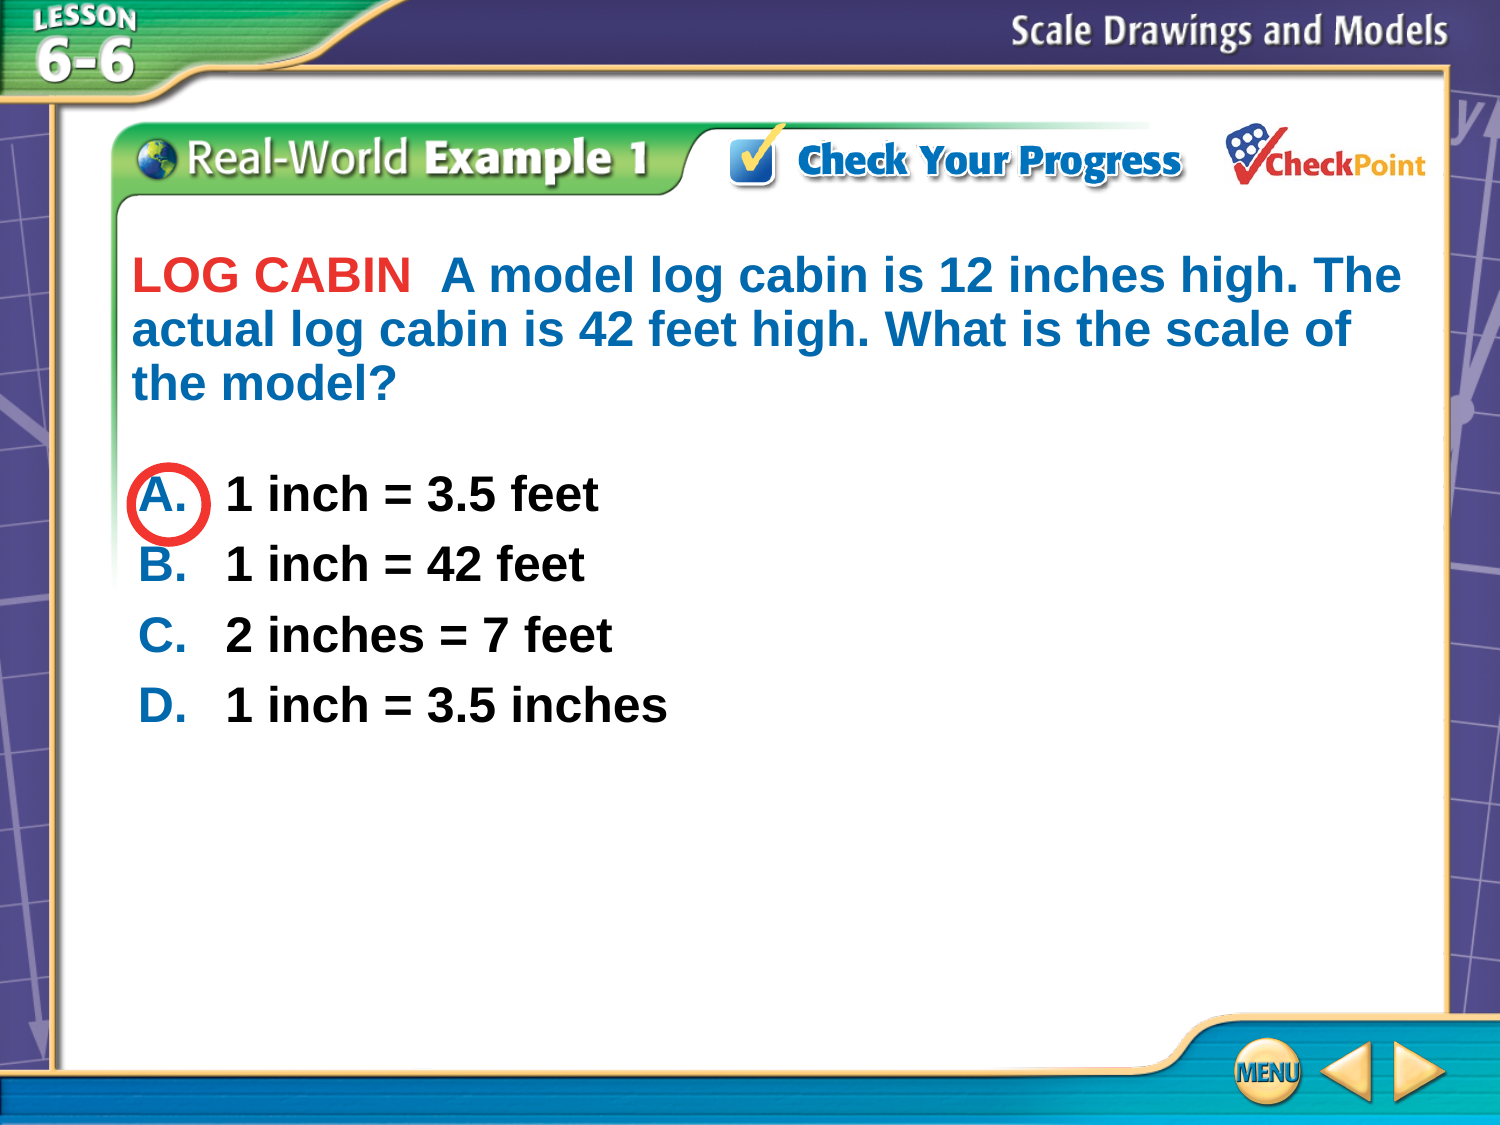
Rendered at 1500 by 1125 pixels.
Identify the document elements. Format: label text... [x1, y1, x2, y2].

picture [0, 0, 1500, 1125]
text_box A. 1 inch = 3.5 feet B. 1 inch = 42 feet C. 2 inches = 7 feet D. 1 inch = 3.5 inches [131, 467, 763, 734]
text_box LOG CABIN A model log cabin is 12 inches high. The actual log cabin is 42 feet high. What is the scale of the model? [68, 249, 1434, 412]
picture [1003, 1024, 1500, 1117]
